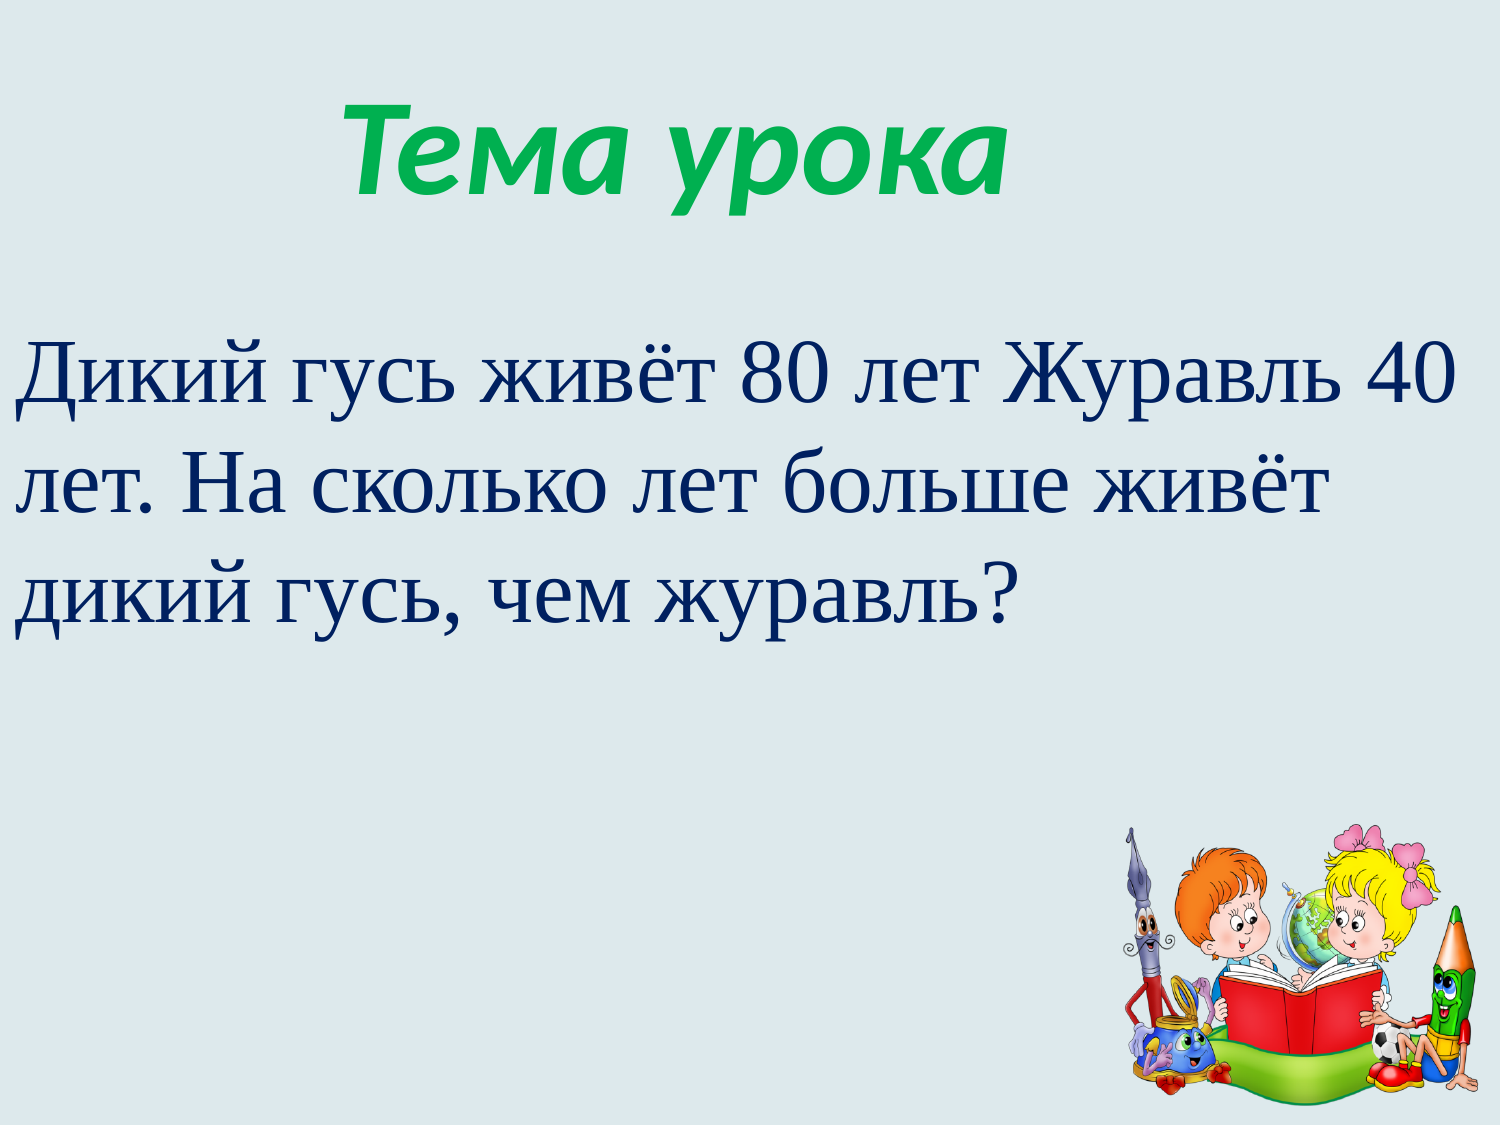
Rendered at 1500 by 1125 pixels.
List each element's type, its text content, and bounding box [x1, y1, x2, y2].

picture [1082, 779, 1500, 1125]
text_box Дикий гусь живёт 80 лет Журавль 40 лет. На сколько лет больше живёт дикий гусь, чем журавль? [0, 303, 1500, 649]
title Тема урока [0, 0, 1350, 280]
